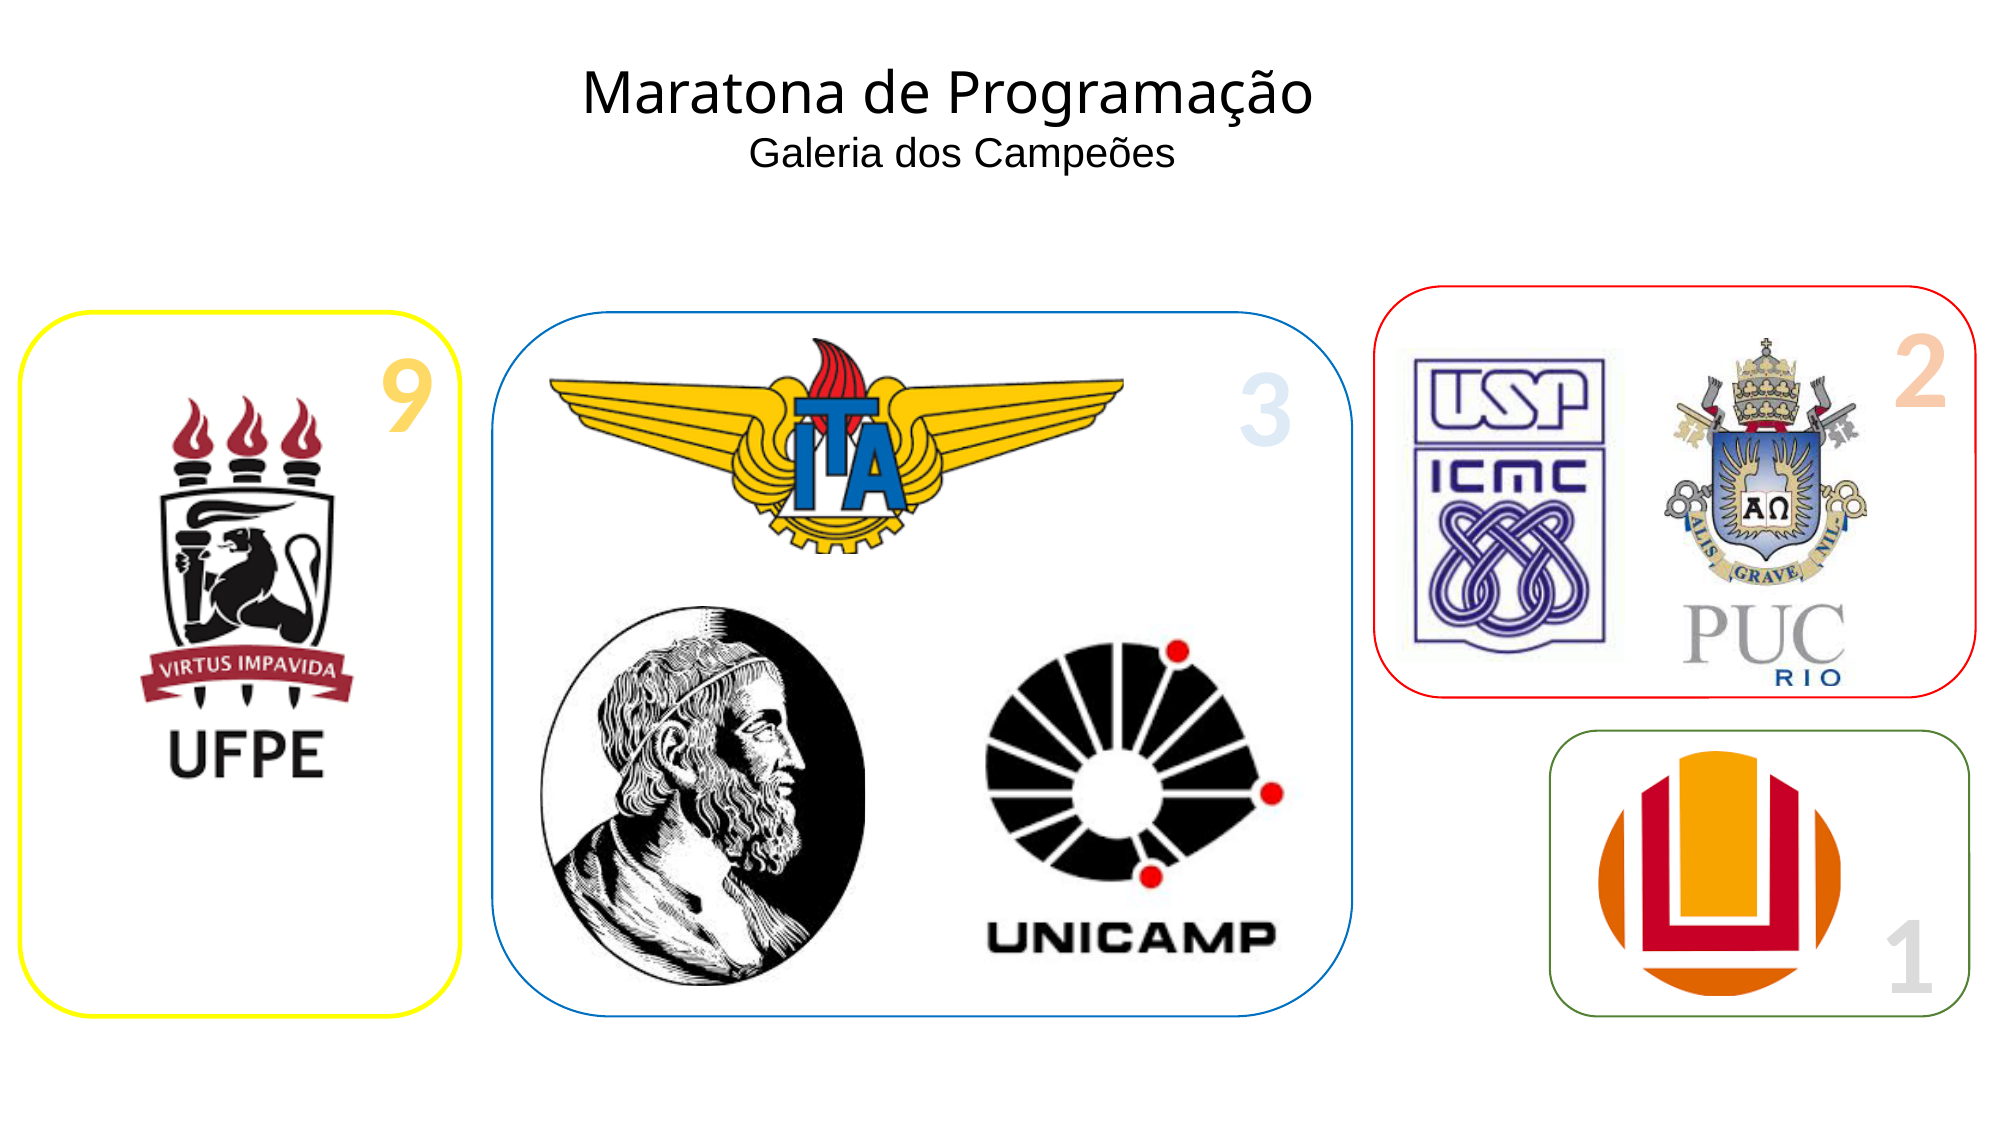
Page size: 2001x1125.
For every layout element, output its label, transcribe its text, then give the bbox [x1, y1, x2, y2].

picture [50, 380, 461, 796]
text_box 3 [1221, 326, 1309, 477]
text_box [1548, 729, 1971, 1018]
text_box [18, 311, 462, 1018]
text_box Maratona de Programação Galeria dos Campeões [566, 48, 1358, 183]
picture [1395, 348, 1625, 661]
picture [540, 606, 866, 986]
picture [549, 338, 1124, 554]
text_box [491, 311, 1354, 1018]
text_box 1 [1864, 873, 1952, 1024]
picture [1664, 338, 1868, 686]
text_box 9 [362, 312, 450, 380]
picture [1598, 751, 1841, 996]
picture [947, 624, 1304, 977]
text_box 2 [1877, 287, 1965, 438]
text_box [1373, 285, 1977, 699]
